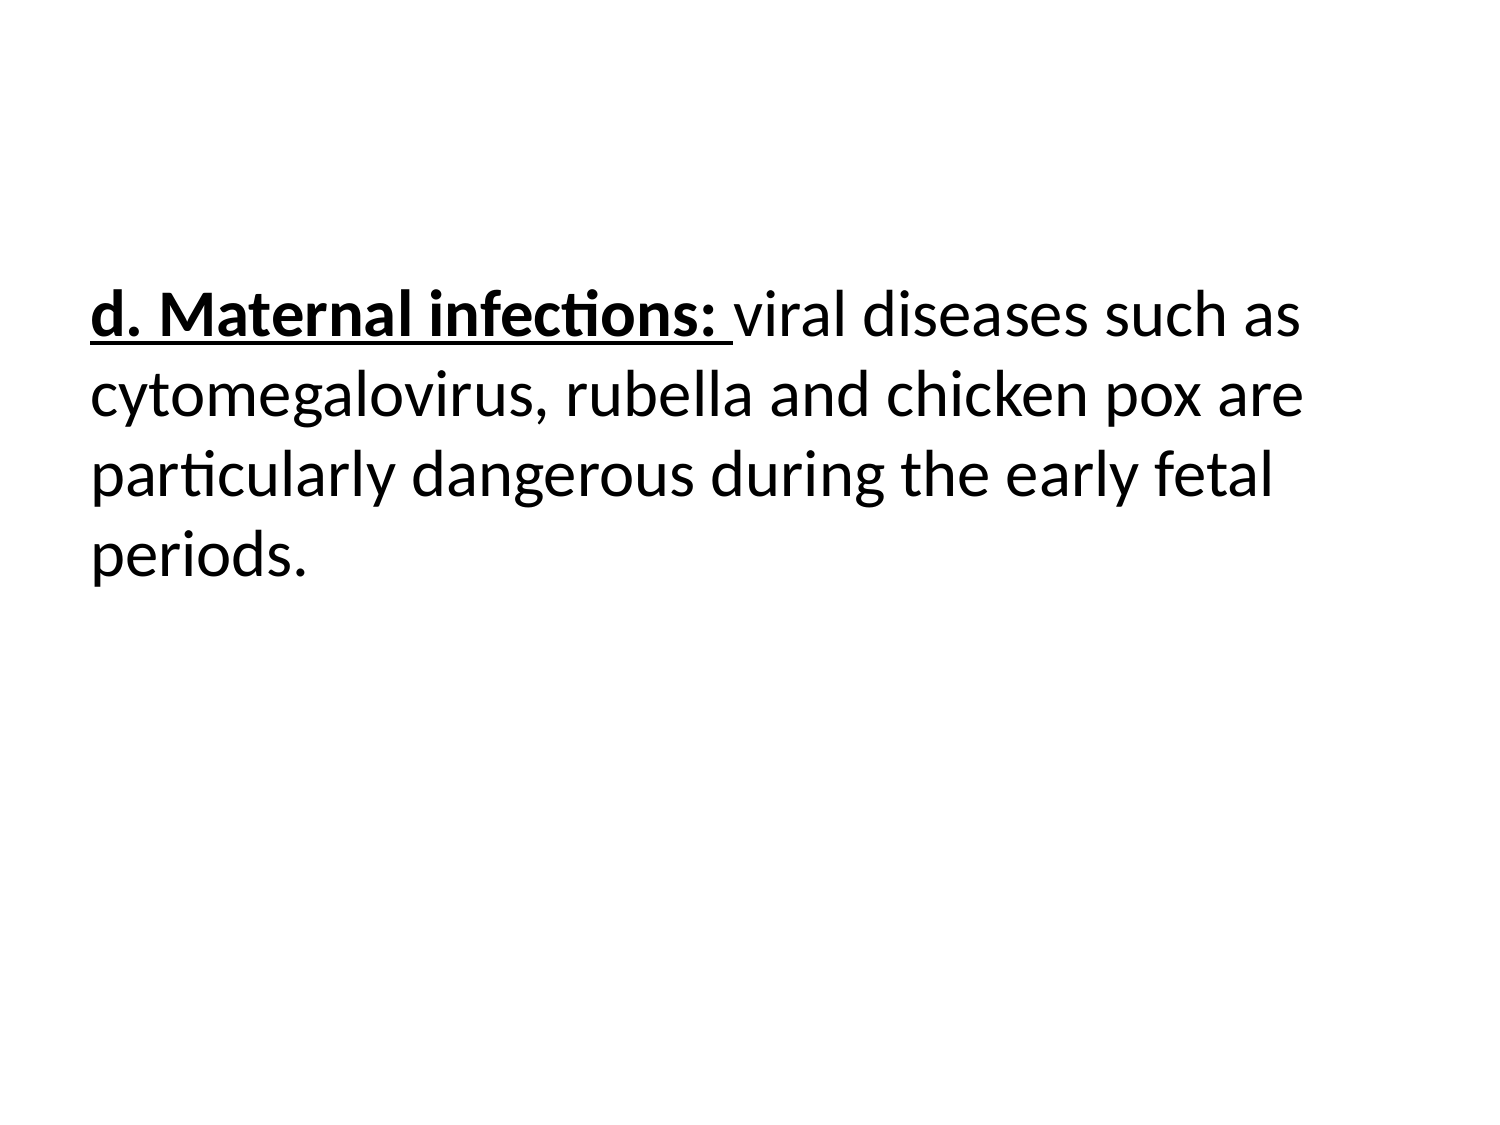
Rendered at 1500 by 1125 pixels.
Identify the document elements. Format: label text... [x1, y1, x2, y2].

list d. Maternal infections: viral diseases such as cytomegalovirus, rubella and chicken pox are particularly dangerous during the early fetal periods. [75, 262, 1425, 1005]
